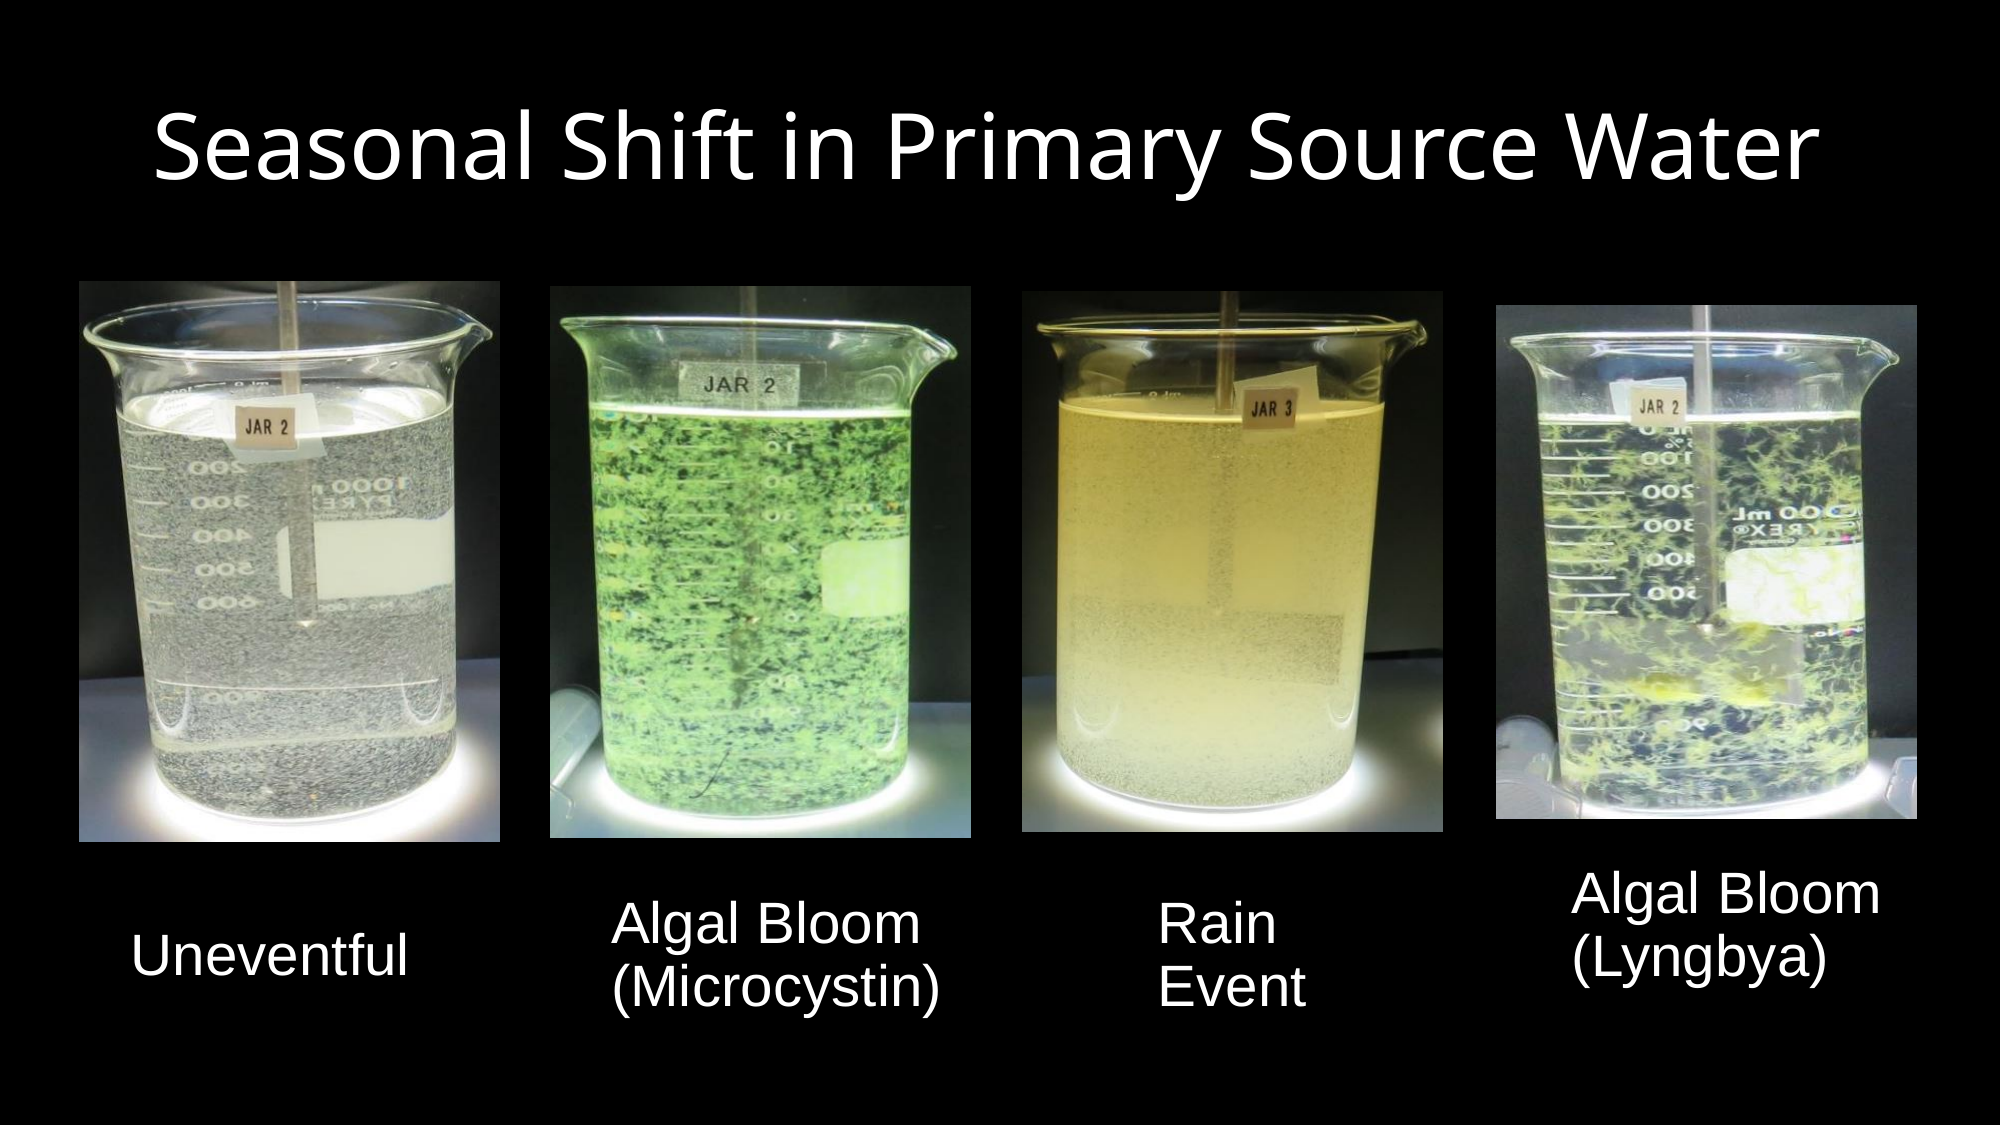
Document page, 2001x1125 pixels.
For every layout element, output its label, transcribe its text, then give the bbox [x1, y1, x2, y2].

picture [1022, 291, 1443, 833]
picture [550, 286, 971, 838]
text_box Algal Bloom (Lyngbya) [1556, 866, 1934, 1048]
picture [1496, 305, 1917, 819]
text_box Rain Event [1142, 866, 1390, 1047]
text_box Algal Bloom (Microcystin) [596, 866, 962, 1047]
picture [79, 281, 500, 842]
text_box Uneventful [115, 866, 447, 1047]
title Seasonal Shift in Primary Source Water [137, 59, 1863, 241]
